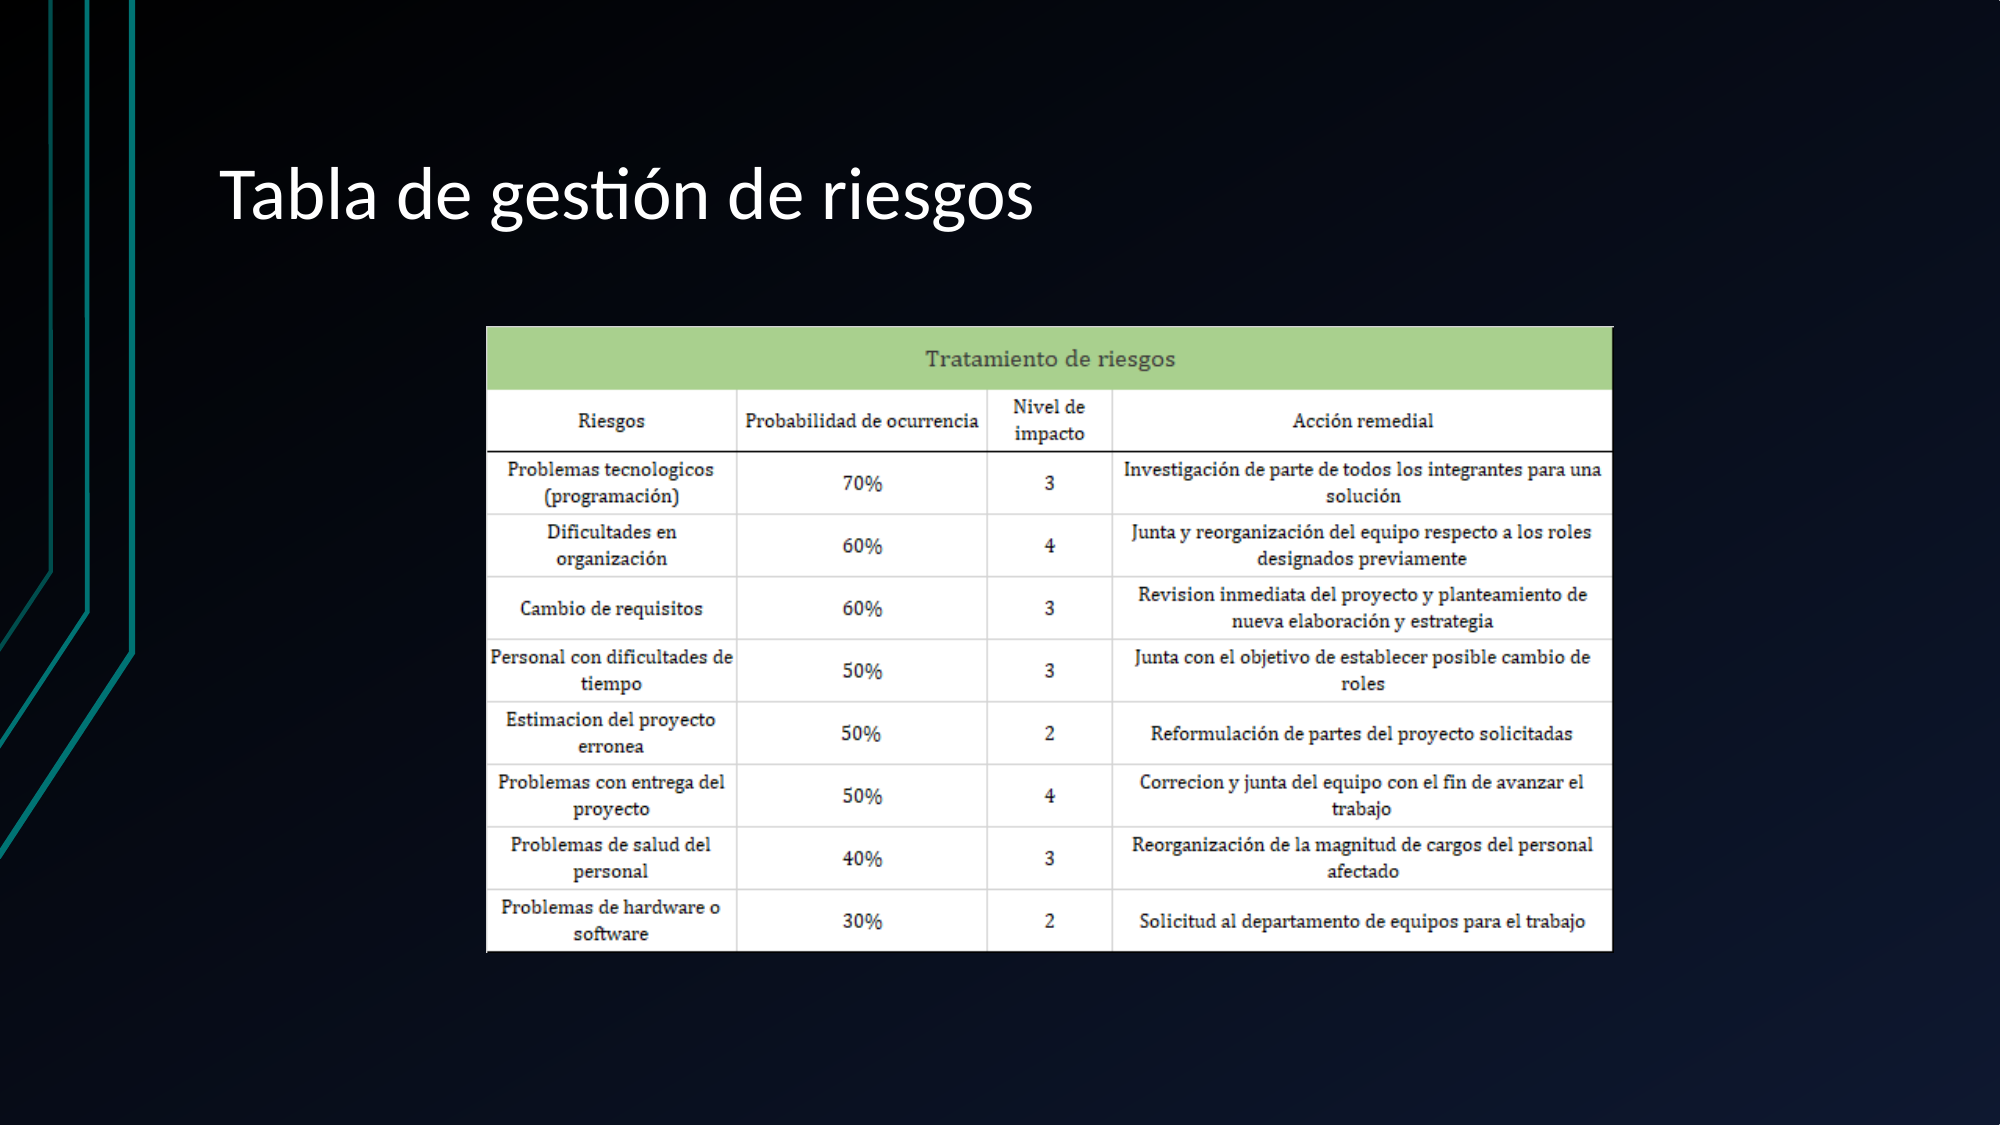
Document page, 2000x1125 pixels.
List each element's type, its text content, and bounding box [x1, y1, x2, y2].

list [486, 326, 1614, 954]
title Tabla de gestión de riesgos [199, 45, 1900, 246]
